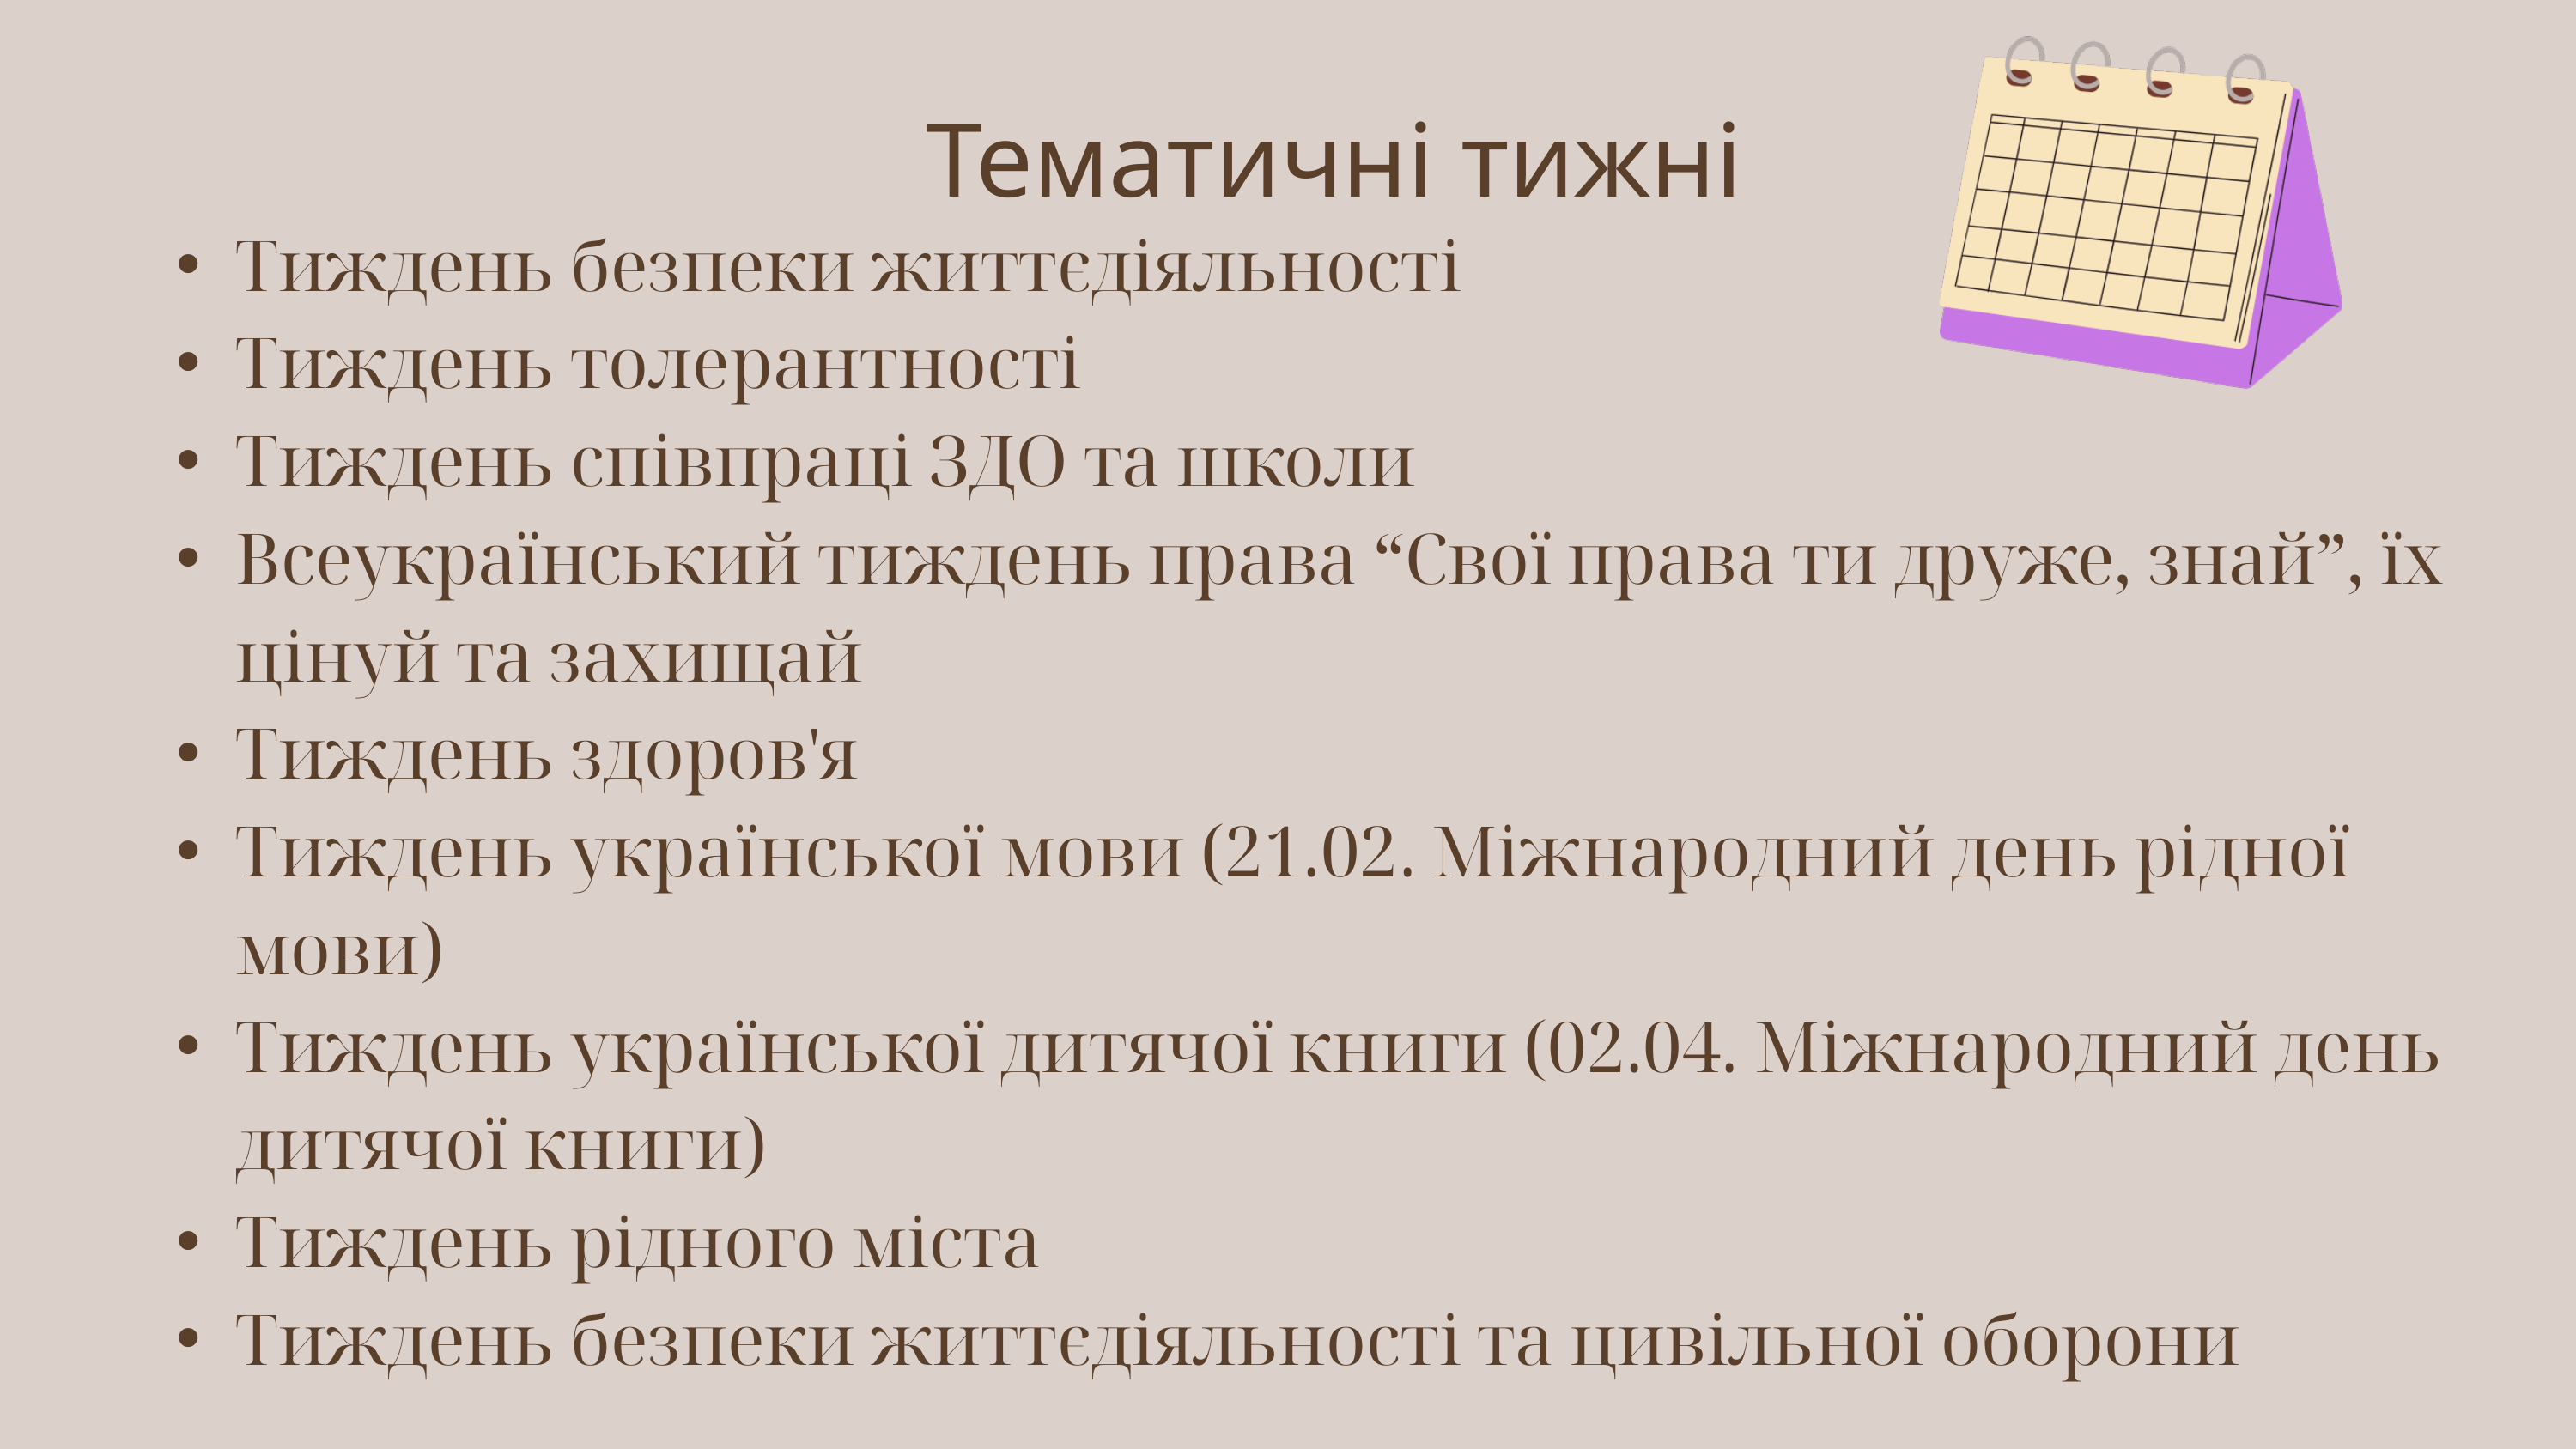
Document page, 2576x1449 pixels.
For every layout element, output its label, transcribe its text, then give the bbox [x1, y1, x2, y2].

text_box Тематичні тижні [811, 74, 1858, 217]
text_box Тиждень безпеки життєдіяльності Тиждень толерантності Тиждень співпраці ЗДО та школи Всеукраїнський тиждень права “Свої права ти друже, знай”, їх цінуй та захищай Тиждень здоров'я Тиждень української мови (21.02. Міжнародний день рідної мови) Тиждень української дитячої книги (02.04. Міжнародний день дитячої книги) Тиждень рідного міста Тиждень безпеки життєдіяльності та цивільної оборони [117, 207, 2459, 1379]
text_box [1939, 33, 2343, 389]
